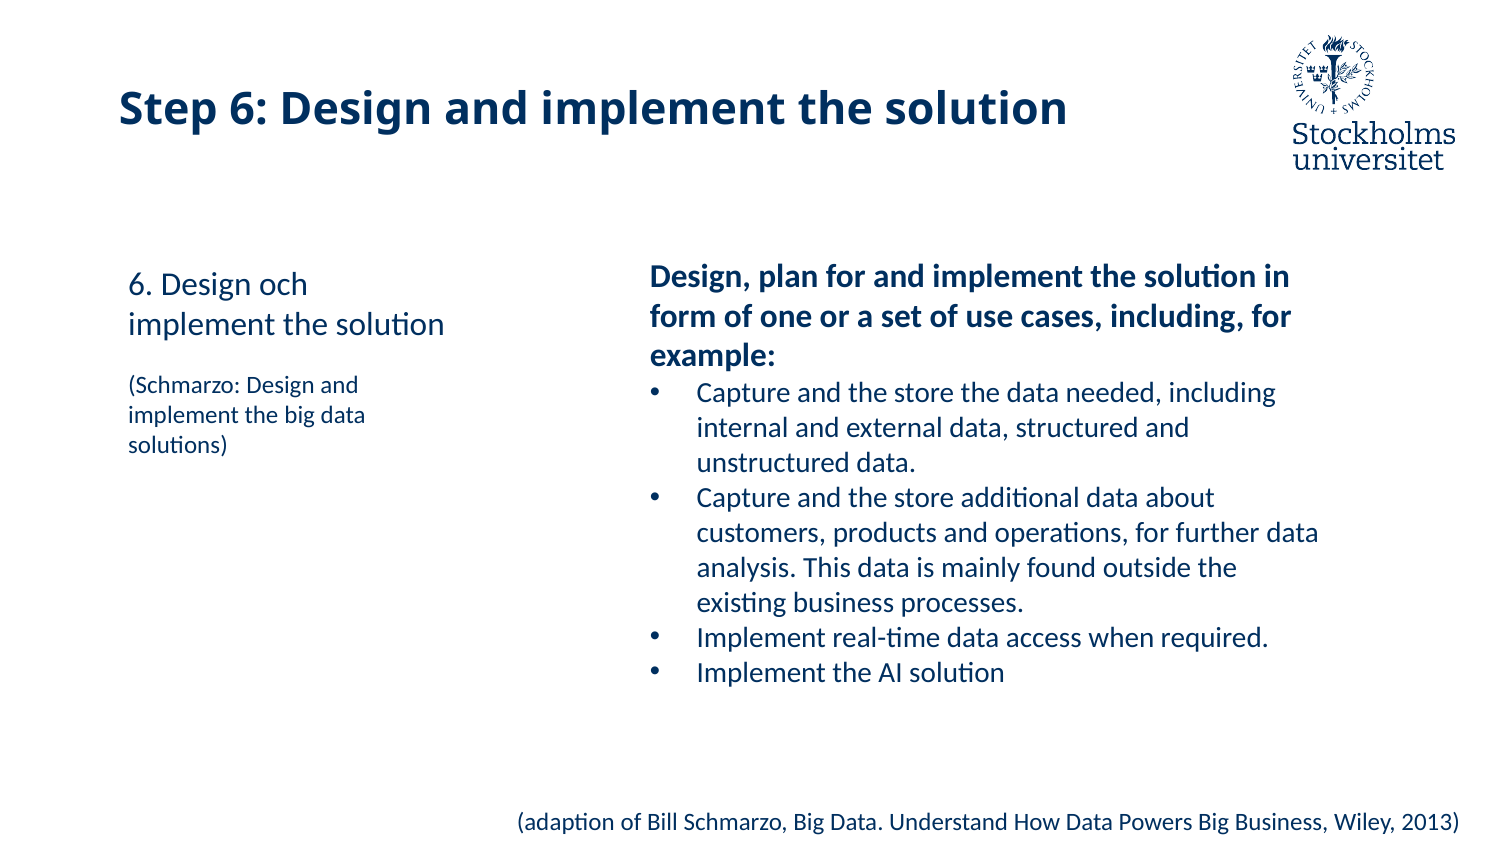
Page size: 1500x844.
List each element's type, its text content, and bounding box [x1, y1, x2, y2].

text_box (Schmarzo: Design and implement the big data solutions) [113, 360, 408, 466]
text_box (adaption of Bill Schmarzo, Big Data. Understand How Data Powers Big Business, Wiley, 2013) [502, 798, 1477, 843]
text_box 6. Design och implement the solution [113, 254, 471, 350]
picture [1293, 35, 1455, 170]
title Step 6: Design and implement the solution [104, 71, 1228, 170]
text_box Design, plan for and implement the solution in form of one or a set of use cases, including, for example: Capture and the store the data needed, including internal and external data, structured and unstructured data. Capture and the store additional data about customers, products and operations, for further data analysis. This data is mainly found outside the existing business processes. Implement real-time data access when required. Implement the AI solution [635, 246, 1344, 757]
